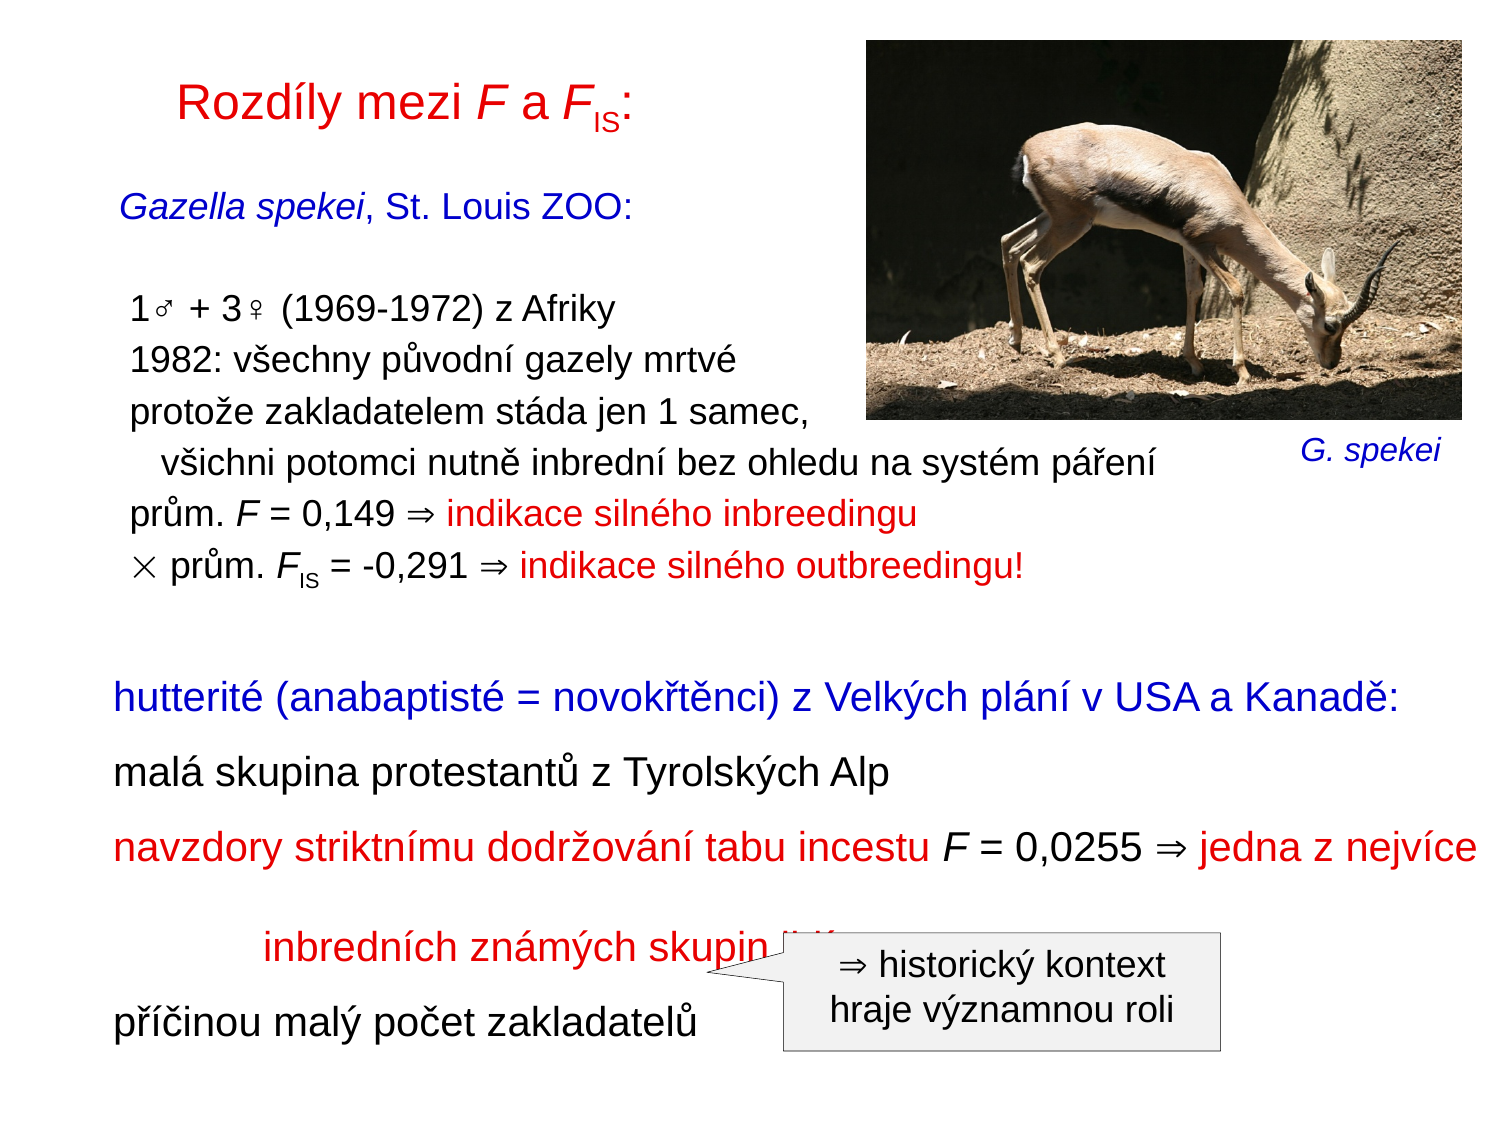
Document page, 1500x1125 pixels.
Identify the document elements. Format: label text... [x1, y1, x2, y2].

text_box Rozdíly mezi F a FIS: [161, 62, 650, 146]
text_box hutterité (anabaptisté = novokřtěnci) z Velkých plání v USA a Kanadě: malá skupina protestantů z Tyrolských Alp navzdory striktnímu dodržování tabu incestu F = 0,0255  jedna z nejvíce inbredních známých skupin lidí příčinou malý počet zakladatelů [98, 661, 1500, 1052]
picture [865, 40, 1463, 420]
text_box Gazella spekei, St. Louis ZOO: 1♂ + 3♀ (1969-1972) z Afriky 1982: všechny původní gazely mrtvé protože zakladatelem stáda jen 1 samec, všichni potomci nutně inbrední bez ohledu na systém páření prům. F = 0,149  indikace silného inbreedingu  prům. FIS = -0,291  indikace silného outbreedingu! [104, 168, 1173, 600]
text_box G. spekei [1285, 429, 1457, 476]
text_box  historický kontext hraje významnou roli [706, 932, 1221, 1052]
